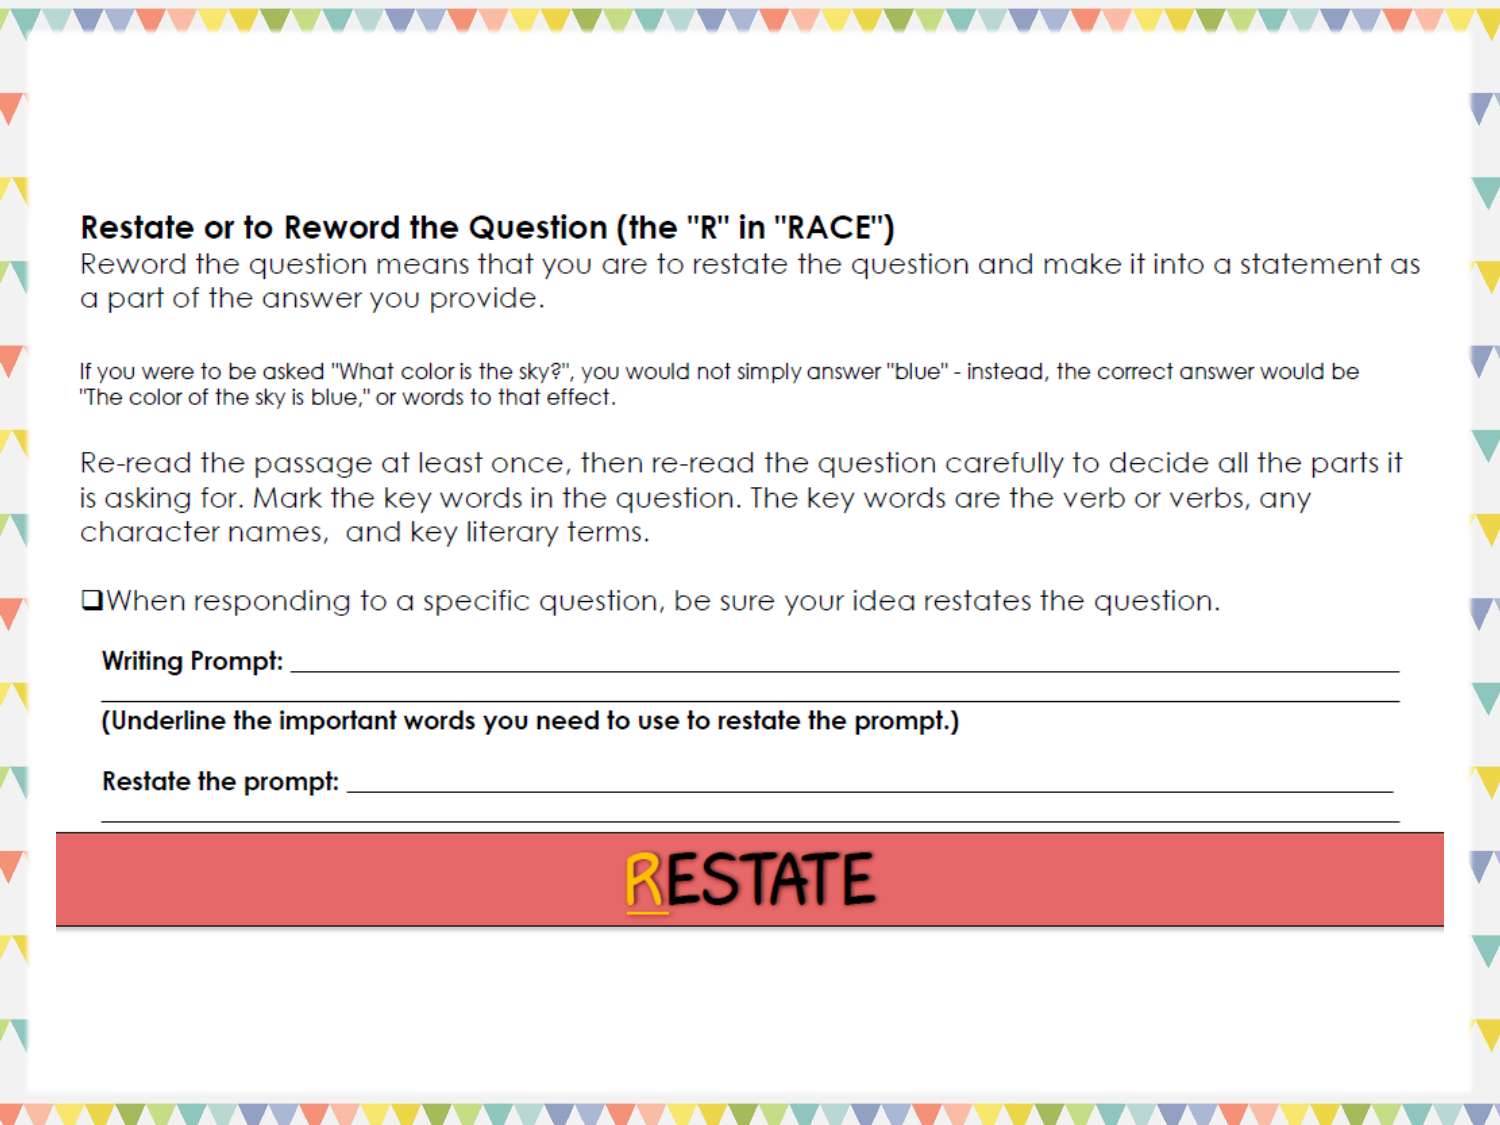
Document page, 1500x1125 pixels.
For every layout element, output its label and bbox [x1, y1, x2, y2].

text_box [29, 33, 1472, 1093]
picture [0, 0, 1500, 1125]
